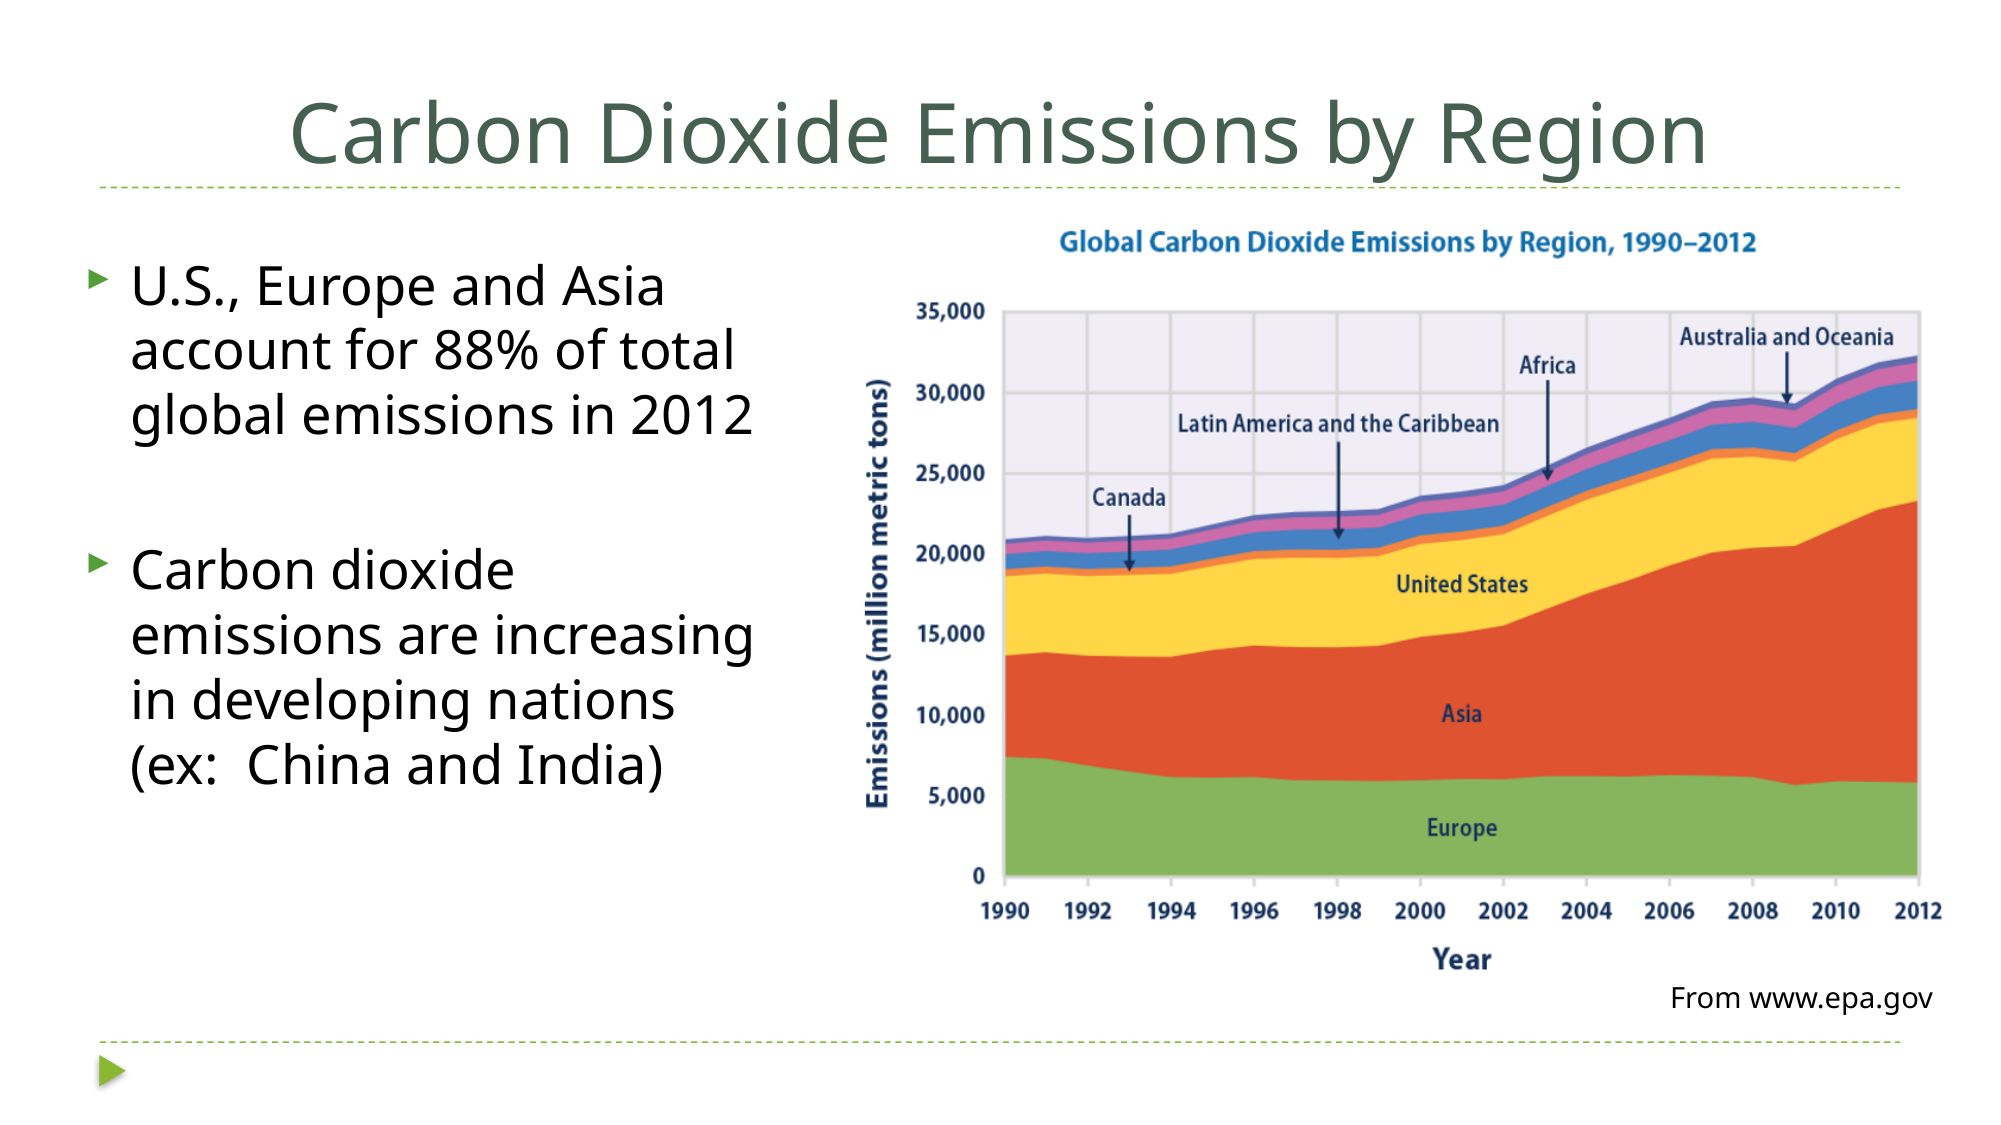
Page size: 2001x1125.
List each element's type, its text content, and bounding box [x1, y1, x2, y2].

text_box From www.epa.gov [1655, 972, 2000, 1022]
list U.S., Europe and Asia account for 88% of total global emissions in 2012 Carbon dioxide emissions are increasing in developing nations (ex: China and India) [70, 243, 786, 1004]
picture [846, 209, 1952, 982]
title Carbon Dioxide Emissions by Region [99, 24, 1900, 188]
